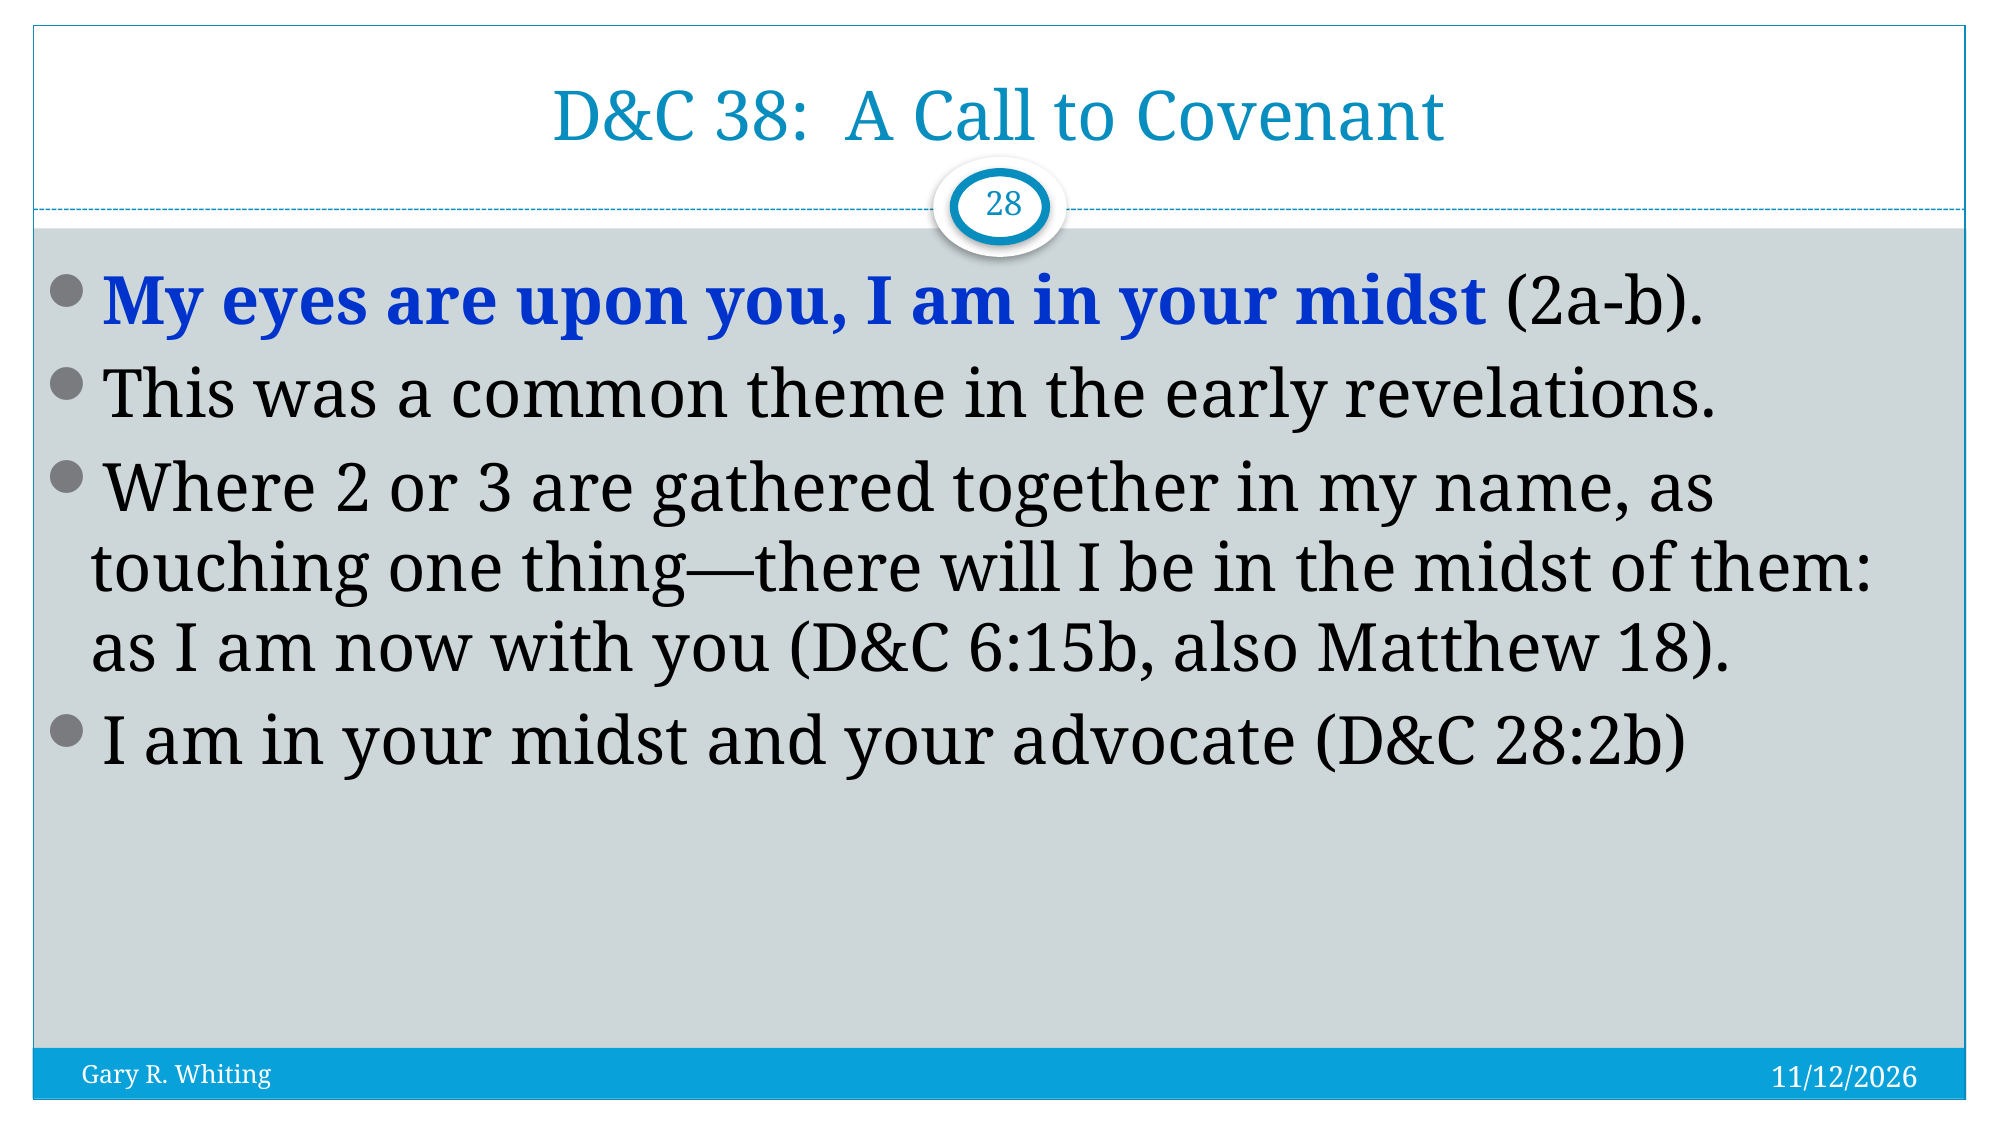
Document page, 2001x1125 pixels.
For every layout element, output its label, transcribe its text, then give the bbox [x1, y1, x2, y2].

footer Gary R. Whiting [66, 1051, 850, 1112]
slide_number 28 [953, 168, 1054, 241]
list My eyes are upon you, I am in your midst (2a-b). This was a common theme in the early revelations. Where 2 or 3 are gathered together in my name, as touching one thing—there will I be in the midst of them: as I am now with you (D&C 6:15b, also Matthew 18). I am in your midst and your advocate (D&C 28:2b) [30, 250, 1965, 1051]
title D&C 38: A Call to Covenant [66, 37, 1933, 162]
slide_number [1266, 1050, 1933, 1111]
